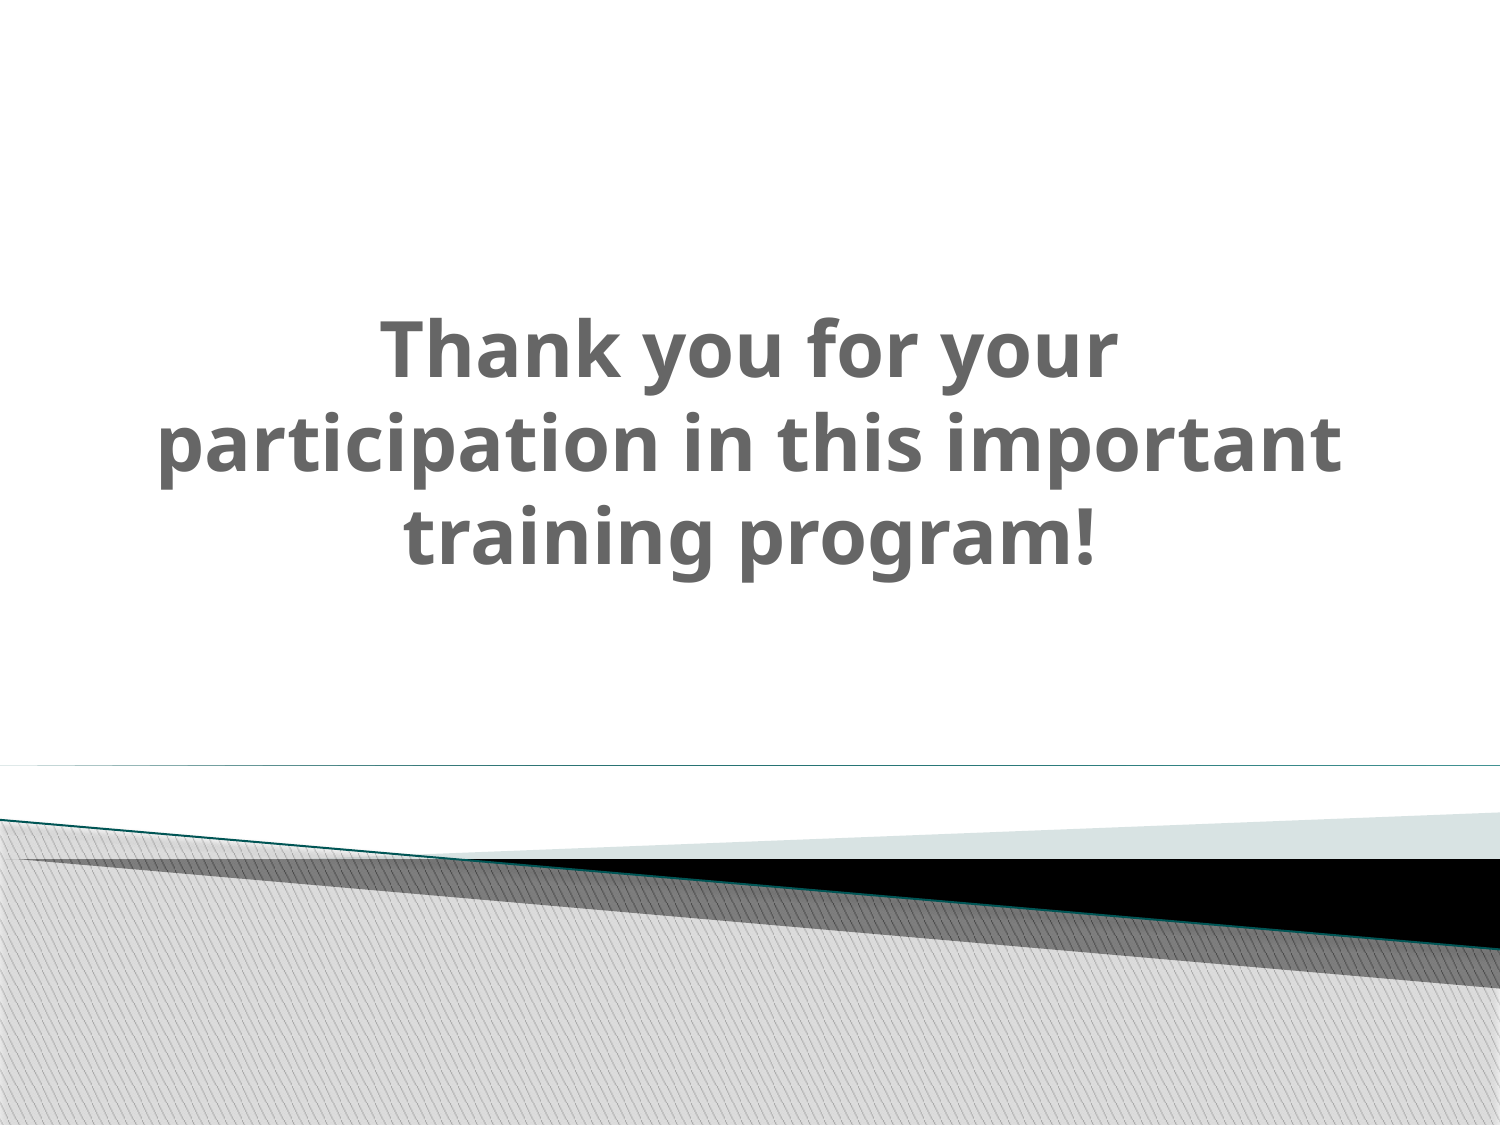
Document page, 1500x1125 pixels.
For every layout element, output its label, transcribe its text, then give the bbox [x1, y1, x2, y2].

picture [5, 859, 1500, 989]
title Thank you for your participation in this important training program! [112, 287, 1388, 588]
